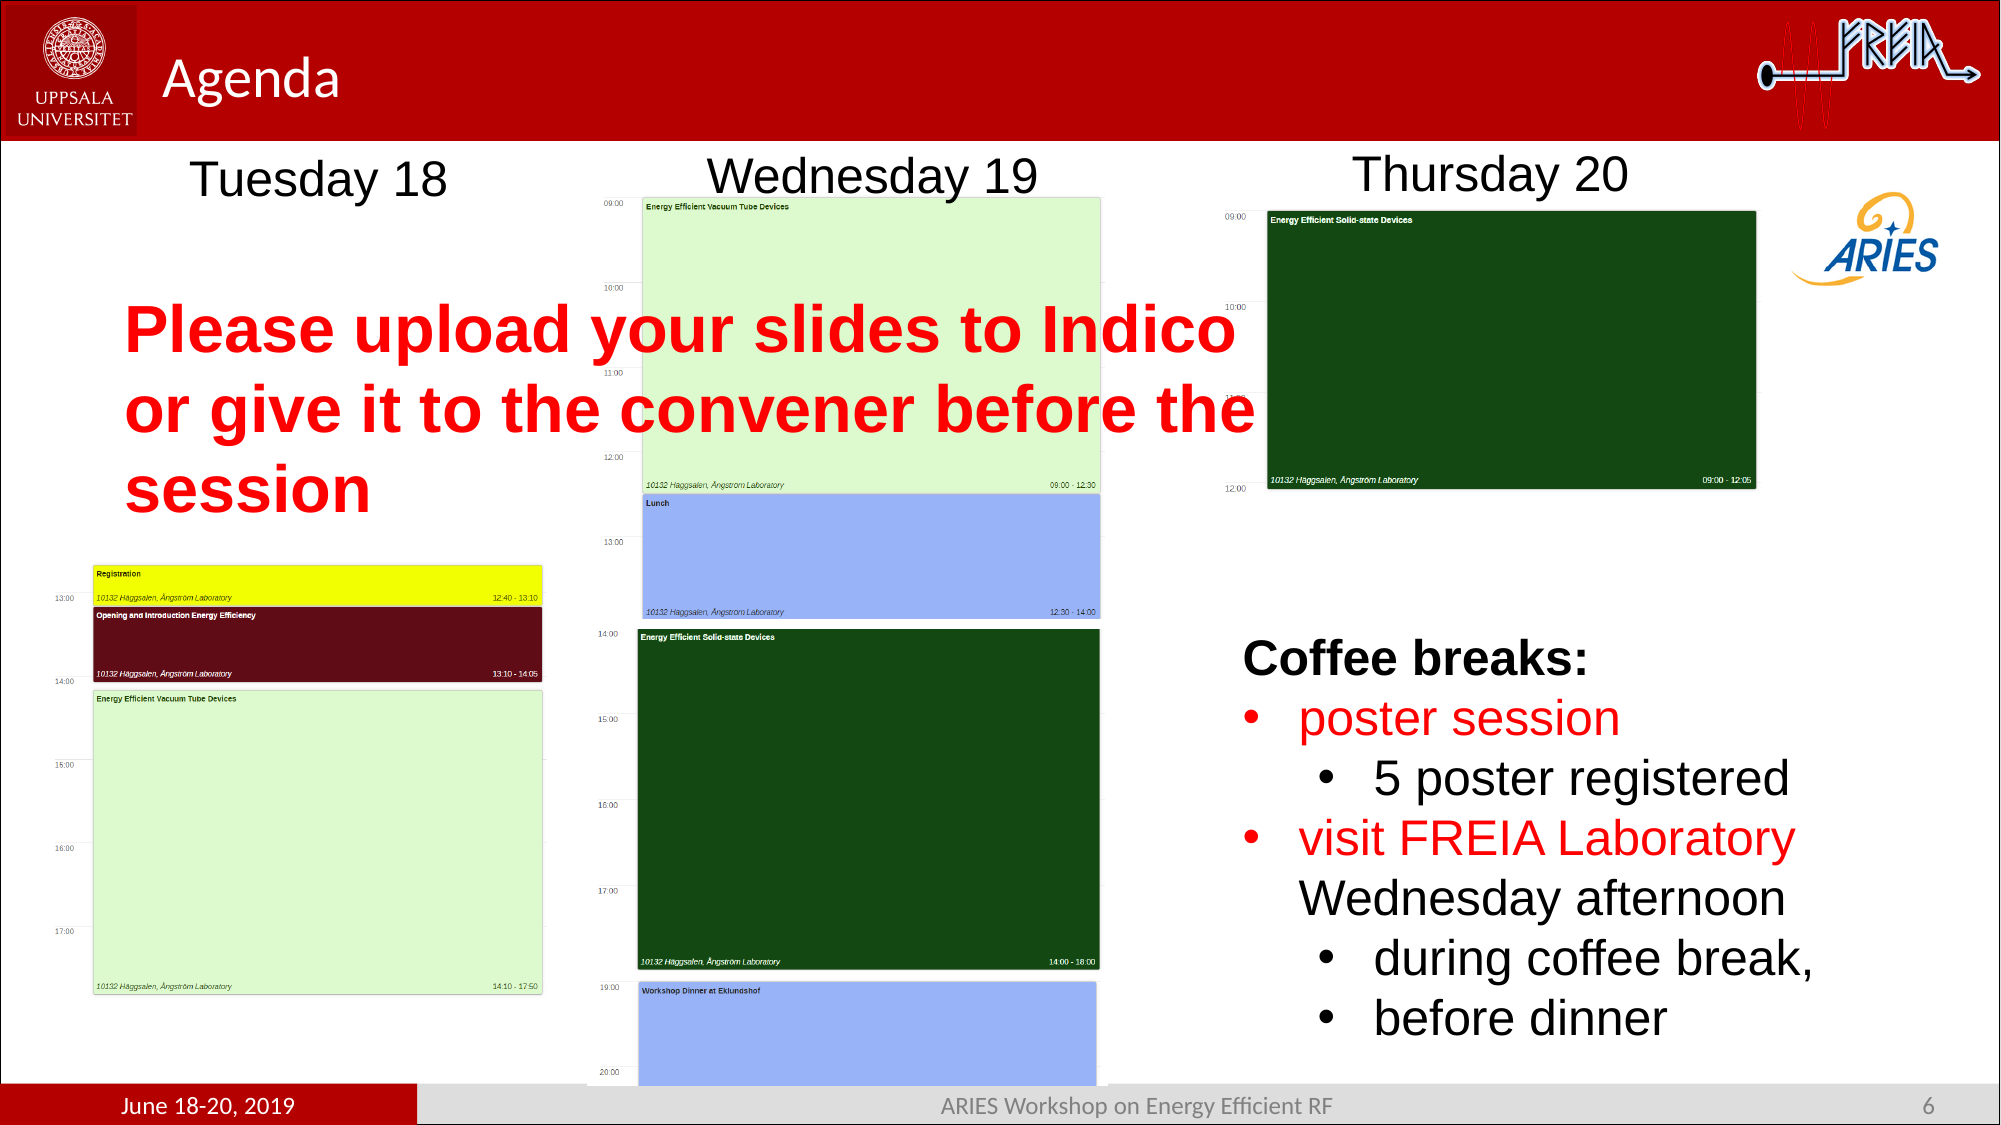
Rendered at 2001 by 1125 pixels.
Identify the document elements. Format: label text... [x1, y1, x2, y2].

text_box Thursday 20 [1336, 134, 1645, 207]
text_box Please upload your slides to Indico or give it to the convener before the session [1113, 278, 1315, 533]
picture [38, 556, 557, 1001]
picture [570, 629, 1109, 1086]
picture [1212, 171, 1959, 507]
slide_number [0, 1083, 416, 1125]
text_box Wednesday 19 [691, 135, 1054, 193]
picture [1757, 17, 1991, 130]
text_box Tuesday 18 [174, 139, 464, 215]
picture [5, 5, 137, 136]
text_box Please upload your slides to Indico or give it to the convener before the session [109, 278, 589, 533]
title Agenda [147, 0, 1749, 142]
picture [594, 194, 1109, 619]
text_box Coffee breaks: poster session 5 poster registered visit FREIA Laboratory Wednesday afternoon during coffee break, before dinner [1227, 618, 1879, 1054]
footer ARIES Workshop on Energy Efficient RF [416, 1083, 1858, 1125]
